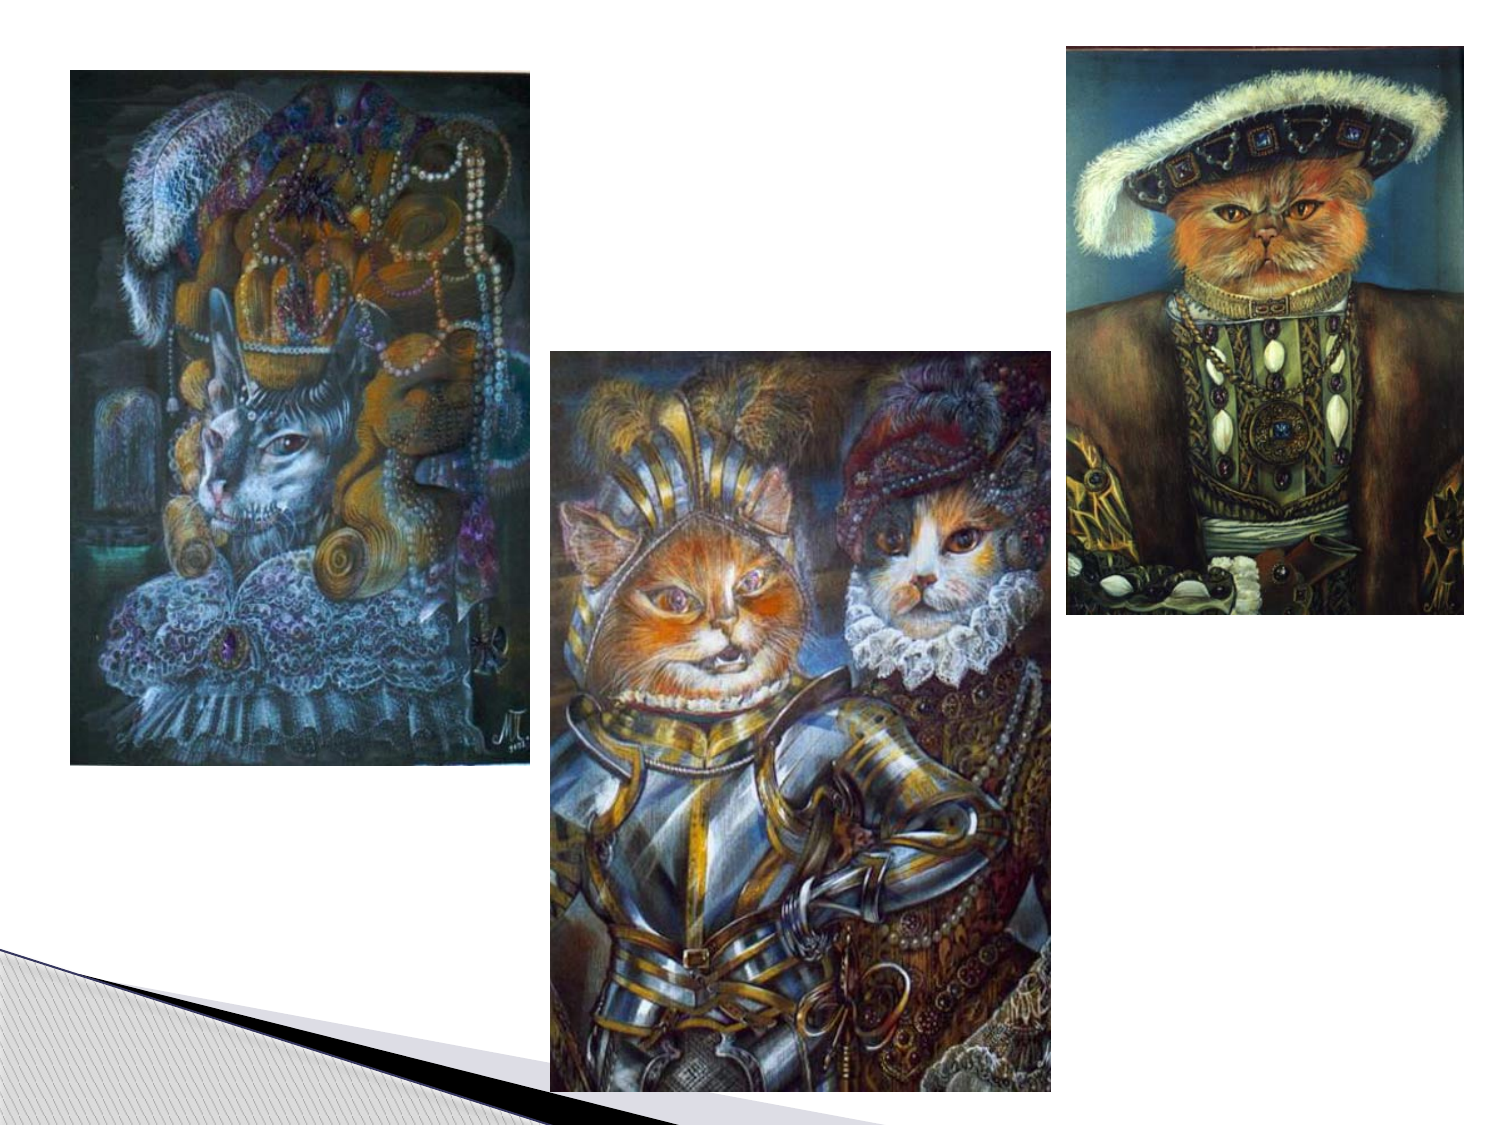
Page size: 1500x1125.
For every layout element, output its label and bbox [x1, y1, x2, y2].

picture [70, 70, 531, 766]
picture [550, 351, 1052, 1092]
picture [1066, 46, 1465, 615]
